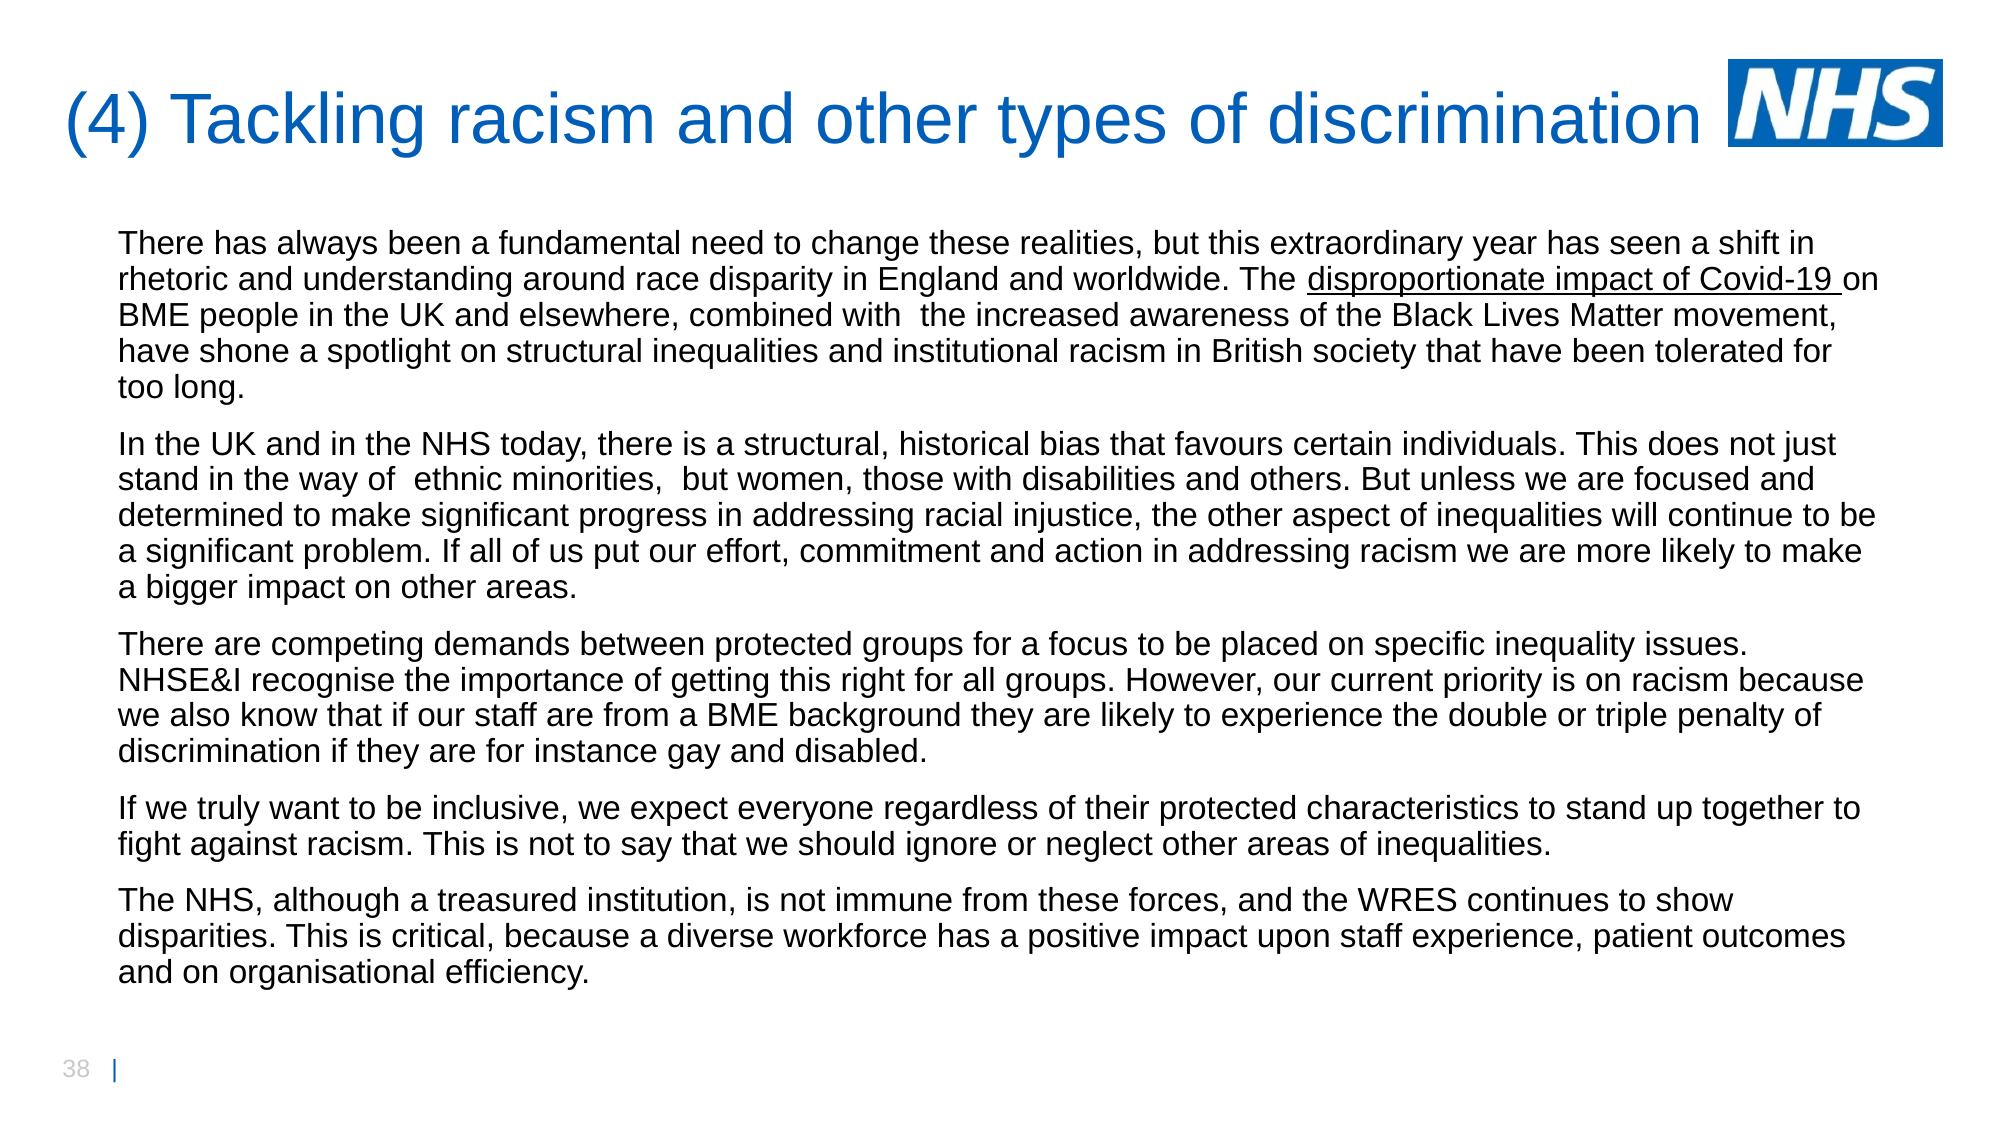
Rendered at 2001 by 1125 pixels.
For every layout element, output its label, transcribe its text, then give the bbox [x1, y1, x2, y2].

picture [1728, 59, 1943, 147]
title (4) Tackling racism and other types of discrimination [49, 70, 1795, 171]
list There has always been a fundamental need to change these realities, but this extraordinary year has seen a shift in rhetoric and understanding around race disparity in England and worldwide. The disproportionate impact of Covid-19 on BME people in the UK and elsewhere, combined with the increased awareness of the Black Lives Matter movement, have shone a spotlight on structural inequalities and institutional racism in British society that have been tolerated for too long. In the UK and in the NHS today, there is a structural, historical bias that favours certain individuals. This does not just stand in the way of ethnic minorities, but women, those with disabilities and others. But unless we are focused and determined to make significant progress in addressing racial injustice, the other aspect of inequalities will continue to be a significant problem. If all of us put our effort, commitment and action in addressing racism we are more likely to make a bigger impact on other areas. There are competing demands between protected groups for a focus to be placed on specific inequality issues. NHSE&I recognise the importance of getting this right for all groups. However, our current priority is on racism because we also know that if our staff are from a BME background they are likely to experience the double or triple penalty of discrimination if they are for instance gay and disabled. If we truly want to be inclusive, we expect everyone regardless of their protected characteristics to stand up together to fight against racism. This is not to say that we should ignore or neglect other areas of inequalities. The NHS, although a treasured institution, is not immune from these forces, and the WRES continues to show disparities. This is critical, because a diverse workforce has a positive impact upon staff experience, patient outcomes and on organisational efficiency. [102, 218, 1898, 1055]
